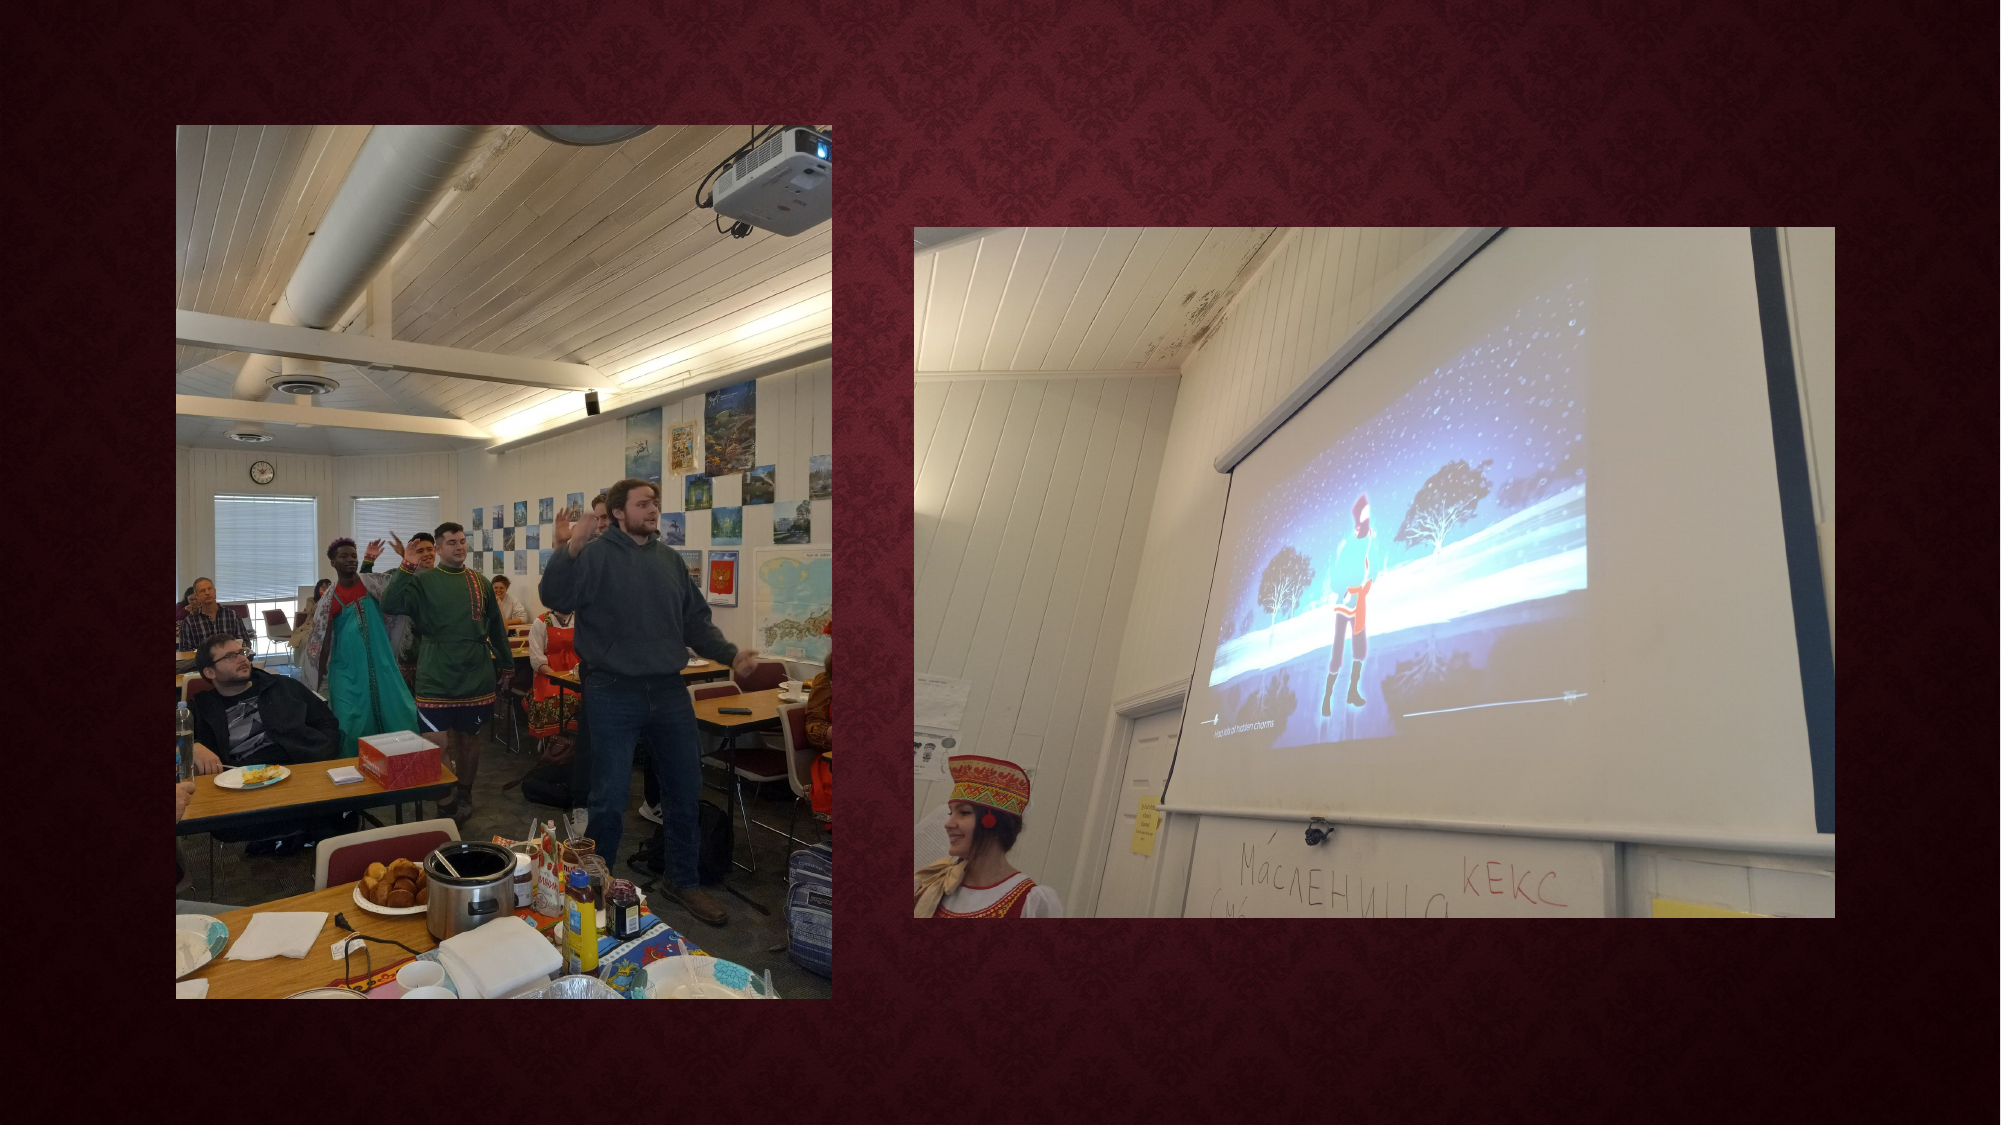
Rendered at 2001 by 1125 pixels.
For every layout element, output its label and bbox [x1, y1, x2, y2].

picture [175, 125, 832, 1000]
picture [913, 226, 1836, 919]
